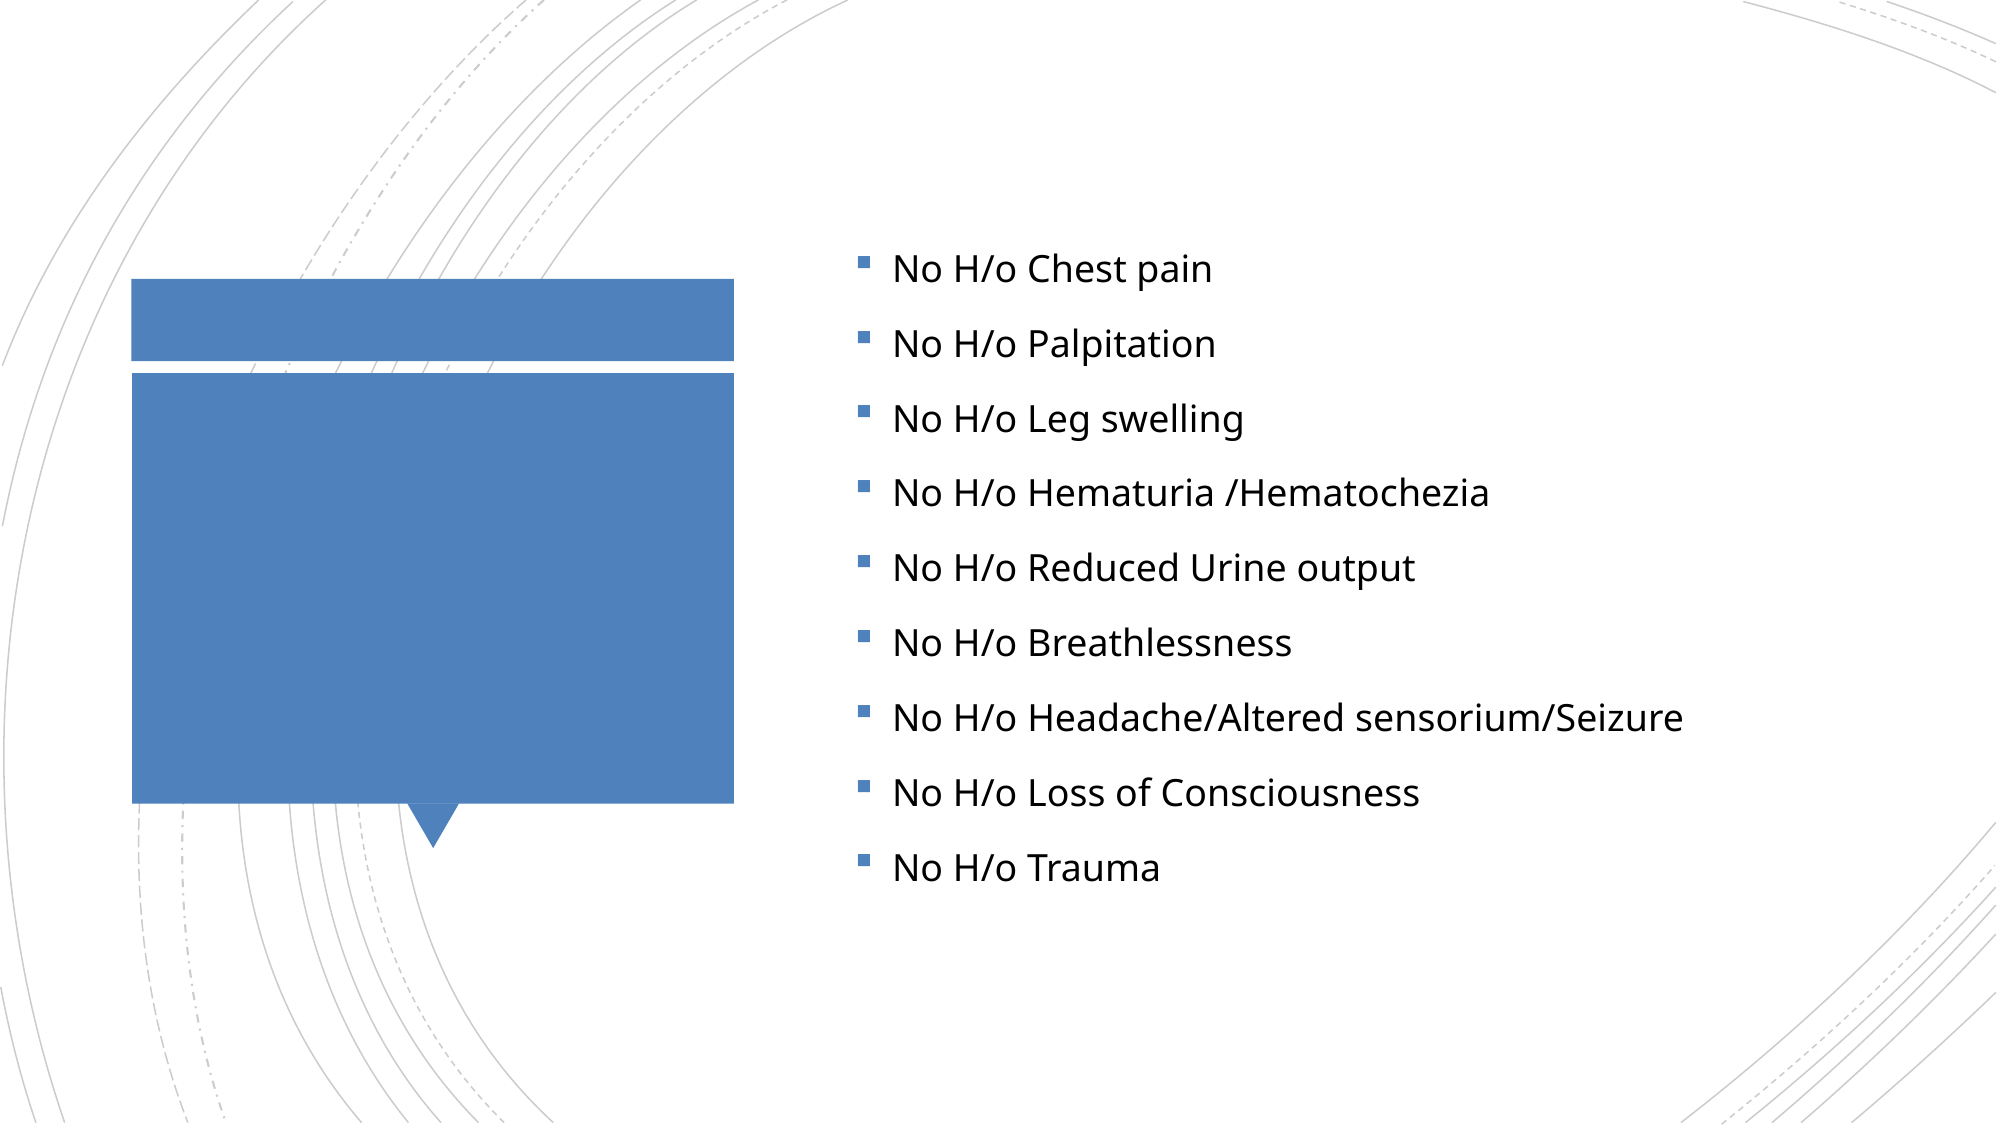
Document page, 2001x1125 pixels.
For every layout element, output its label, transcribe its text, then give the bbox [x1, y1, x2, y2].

list No H/o Chest pain No H/o Palpitation No H/o Leg swelling No H/o Hematuria /Hematochezia No H/o Reduced Urine output No H/o Breathlessness No H/o Headache/Altered sensorium/Seizure No H/o Loss of Consciousness No H/o Trauma [839, 131, 1871, 993]
